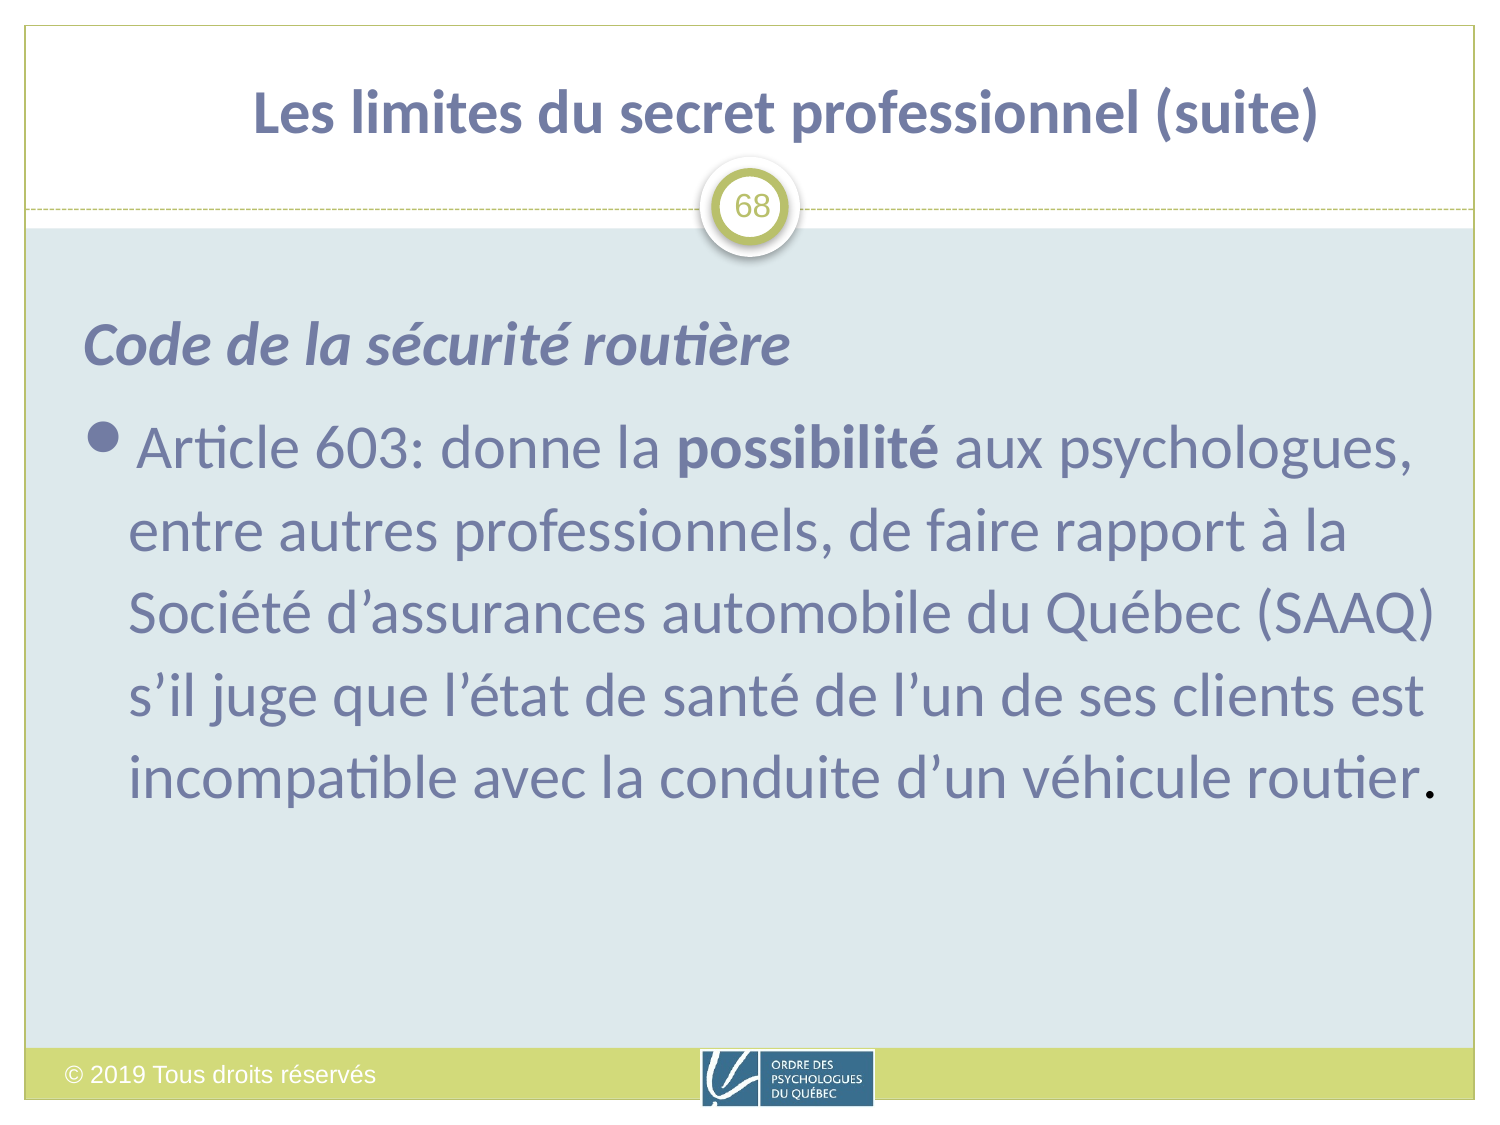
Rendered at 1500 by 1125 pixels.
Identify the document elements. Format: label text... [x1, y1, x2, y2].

list Code de la sécurité routière Article 603: donne la possibilité aux psychologues, entre autres professionnels, de faire rapport à la Société d’assurances automobile du Québec (SAAQ) s’il juge que l’état de santé de l’un de ses clients est incompatible avec la conduite d’un véhicule routier. [75, 287, 1475, 900]
picture [699, 1049, 876, 1109]
text_box [1037, 1049, 1231, 1125]
footer © 2019 Tous droits réservés [50, 1051, 638, 1112]
title Les limites du secret professionnel (suite) [75, 70, 1500, 163]
slide_number 68 [715, 168, 791, 241]
